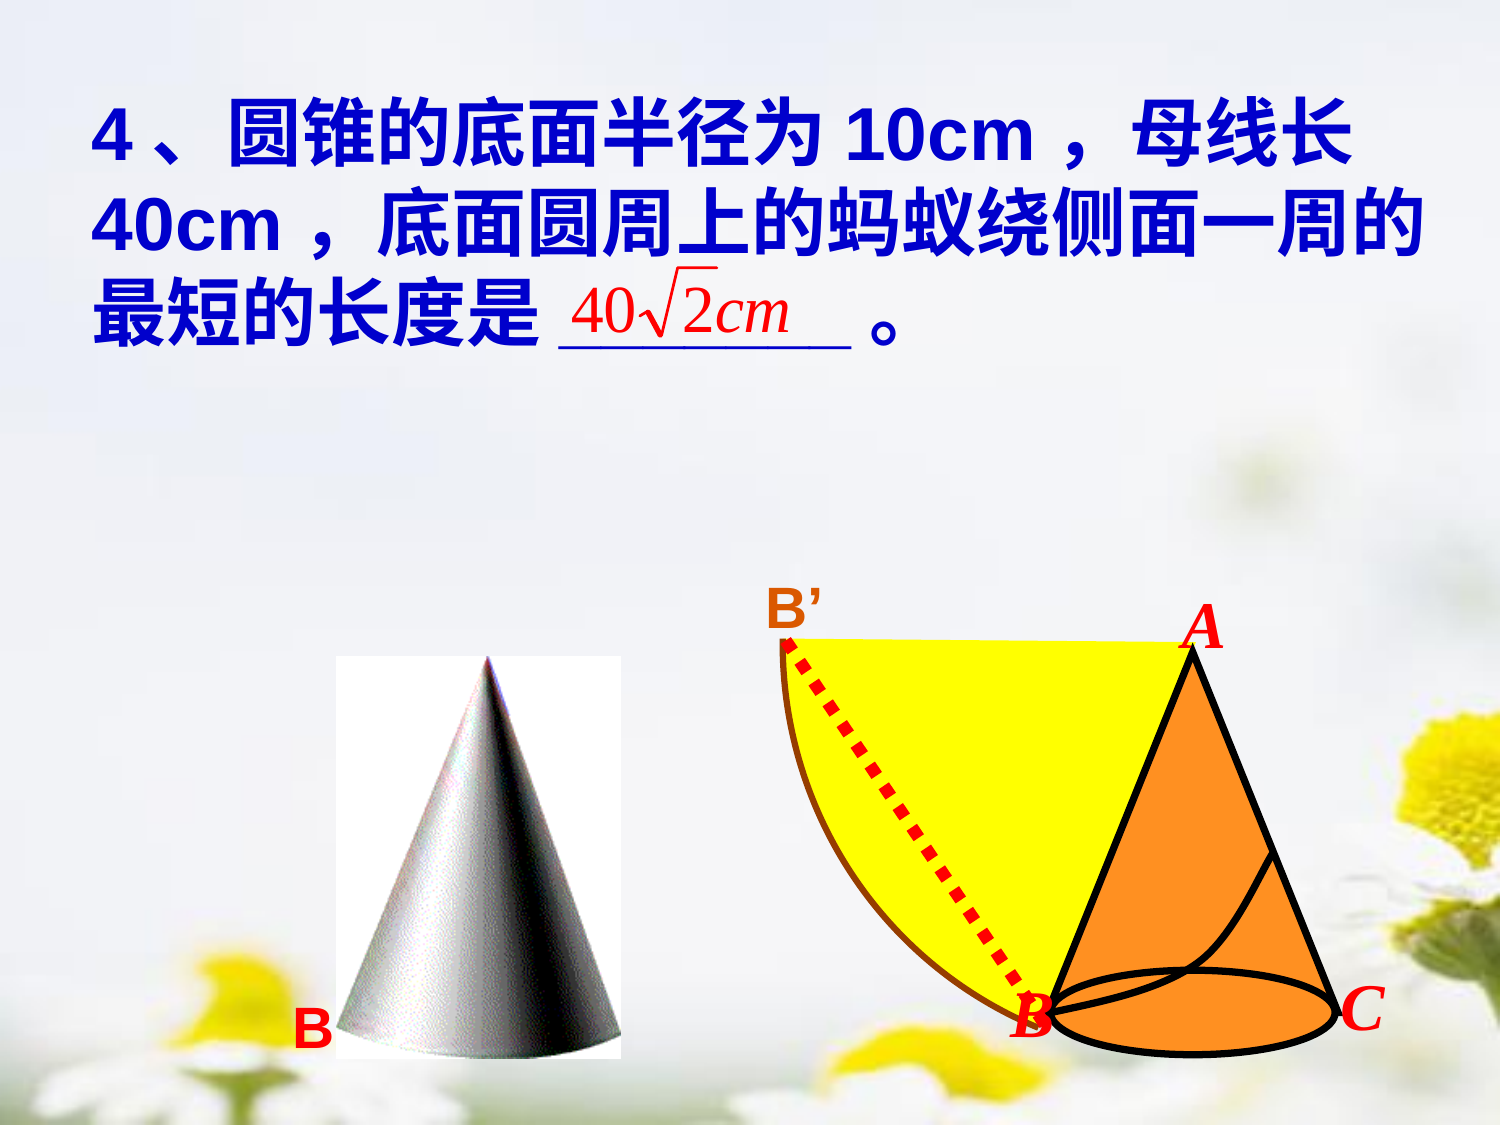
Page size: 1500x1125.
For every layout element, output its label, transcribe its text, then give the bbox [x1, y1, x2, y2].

picture [0, 0, 1500, 1125]
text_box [560, 253, 798, 345]
text_box B [277, 893, 373, 1068]
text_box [994, 574, 1400, 1059]
text_box 4、圆锥的底面半径为10cm，母线长40cm，底面圆周上的蚂蚁绕侧面一周的最短的长度是_______。 [76, 78, 1500, 363]
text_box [749, 562, 1046, 1026]
